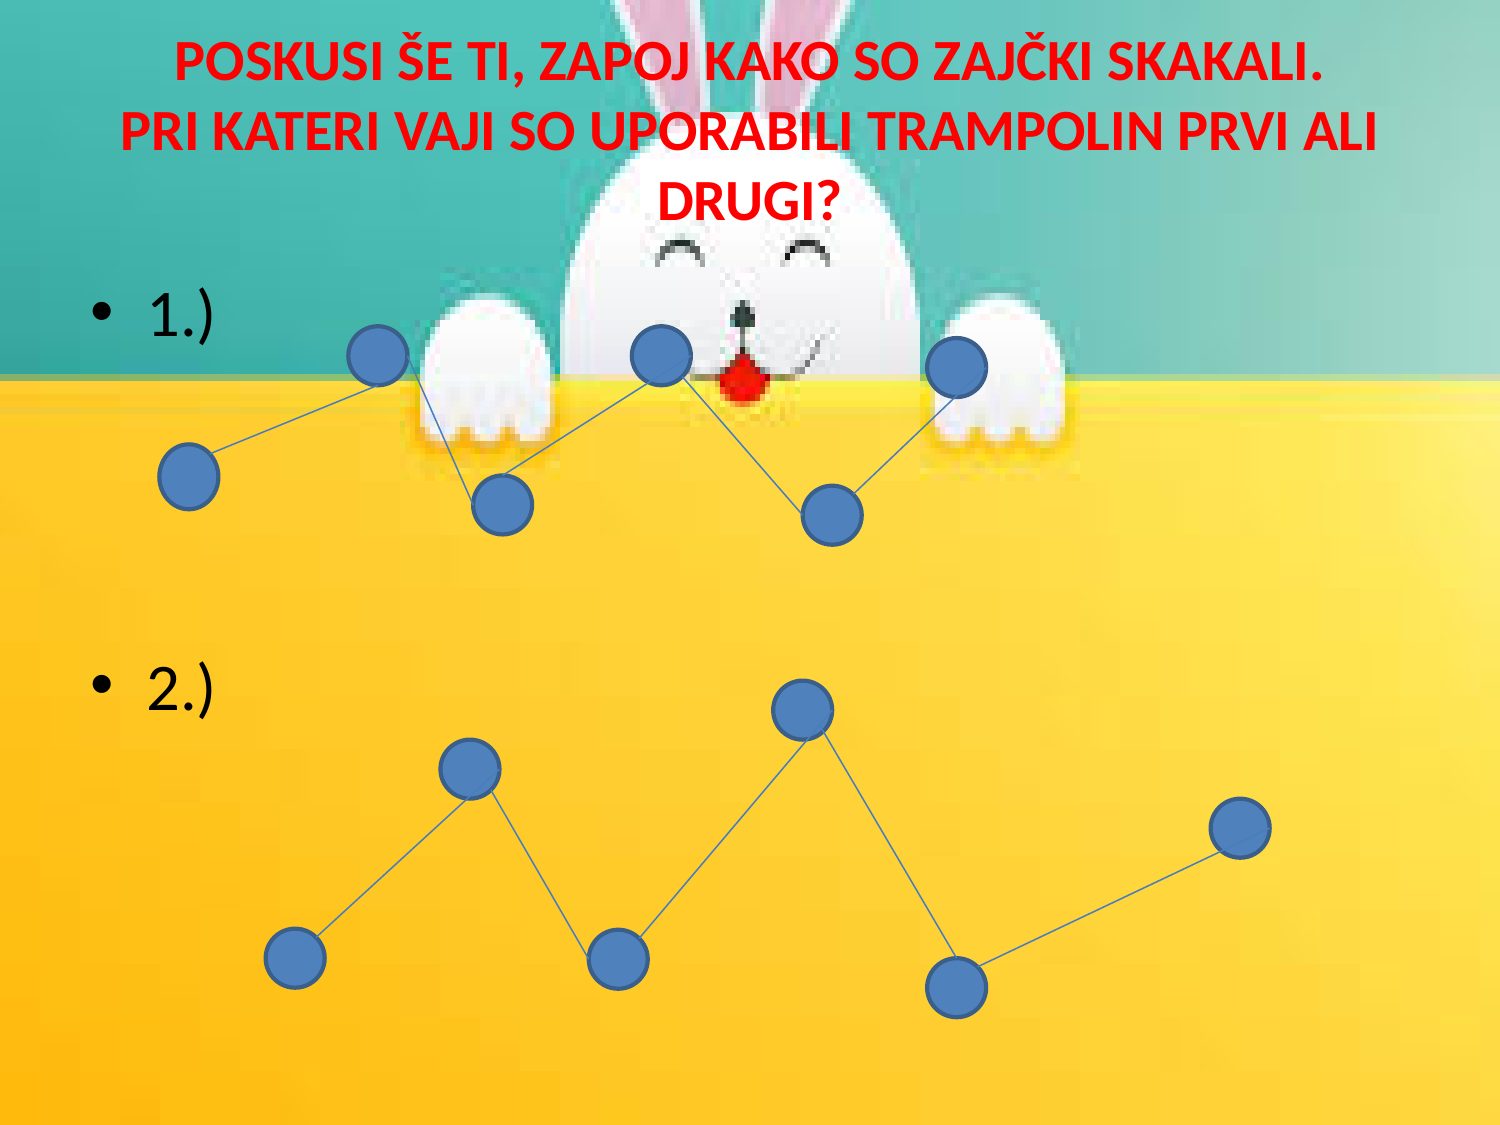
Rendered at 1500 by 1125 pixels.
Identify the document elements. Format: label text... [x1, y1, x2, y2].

text_box [629, 324, 693, 388]
text_box [800, 483, 864, 547]
text_box [771, 678, 835, 742]
text_box [470, 473, 535, 537]
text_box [681, 376, 812, 495]
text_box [502, 376, 641, 476]
text_box [263, 926, 327, 990]
text_box [586, 927, 650, 991]
text_box [1208, 796, 1272, 860]
text_box [925, 956, 989, 1020]
text_box [346, 324, 410, 388]
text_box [209, 355, 349, 455]
text_box [438, 737, 502, 801]
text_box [407, 355, 482, 485]
text_box [157, 442, 221, 512]
list 1.) 2.) [75, 262, 1425, 1005]
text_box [315, 789, 450, 938]
text_box [925, 335, 989, 400]
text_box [977, 848, 1220, 968]
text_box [819, 725, 957, 959]
picture [0, 0, 1500, 1125]
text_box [490, 789, 598, 939]
title POSKUSI ŠE TI, ZAPOJ KAKO SO ZAJČKI SKAKALI. PRI KATERI VAJI SO UPORABILI TRAMPOLIN PRVI ALI DRUGI? [75, 45, 1425, 262]
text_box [852, 388, 936, 495]
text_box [638, 730, 782, 939]
